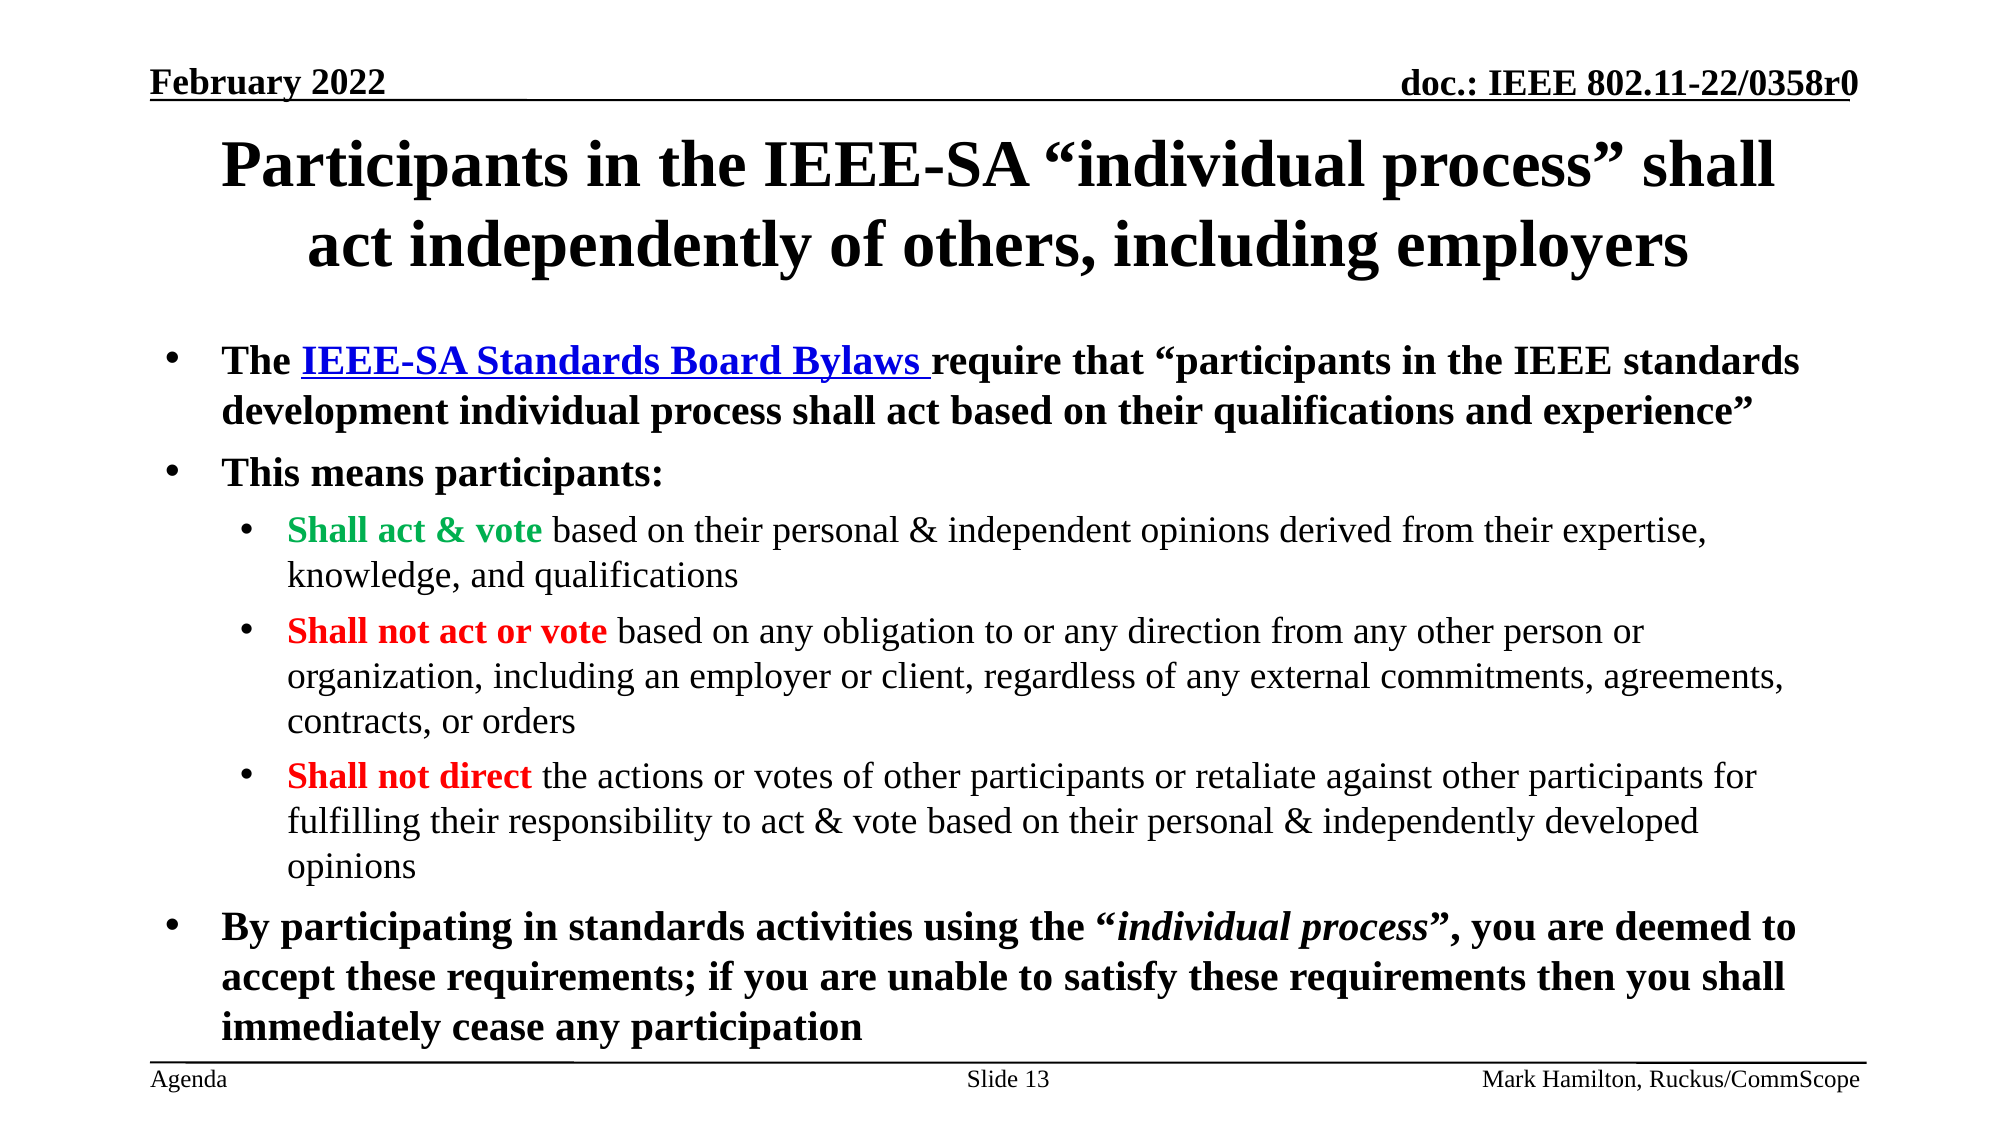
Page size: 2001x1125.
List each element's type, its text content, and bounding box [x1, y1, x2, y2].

slide_number Slide 13 [950, 1061, 1067, 1123]
title Participants in the IEEE-SA “individual process” shall act independently of others, including employers [149, 112, 1850, 288]
list The IEEE-SA Standards Board Bylaws require that “participants in the IEEE standards development individual process shall act based on their qualifications and experience” This means participants: Shall act & vote based on their personal & independent opinions derived from their expertise, knowledge, and qualifications Shall not act or vote based on any obligation to or any direction from any other person or organization, including an employer or client, regardless of any external commitments, agreements, contracts, or orders Shall not direct the actions or votes of other participants or retaliate against other participants for fulfilling their responsibility to act & vote based on their personal & independently developed opinions By participating in standards activities using the “individual process”, you are deemed to accept these requirements; if you are unable to satisfy these requirements then you shall immediately cease any participation [149, 324, 1850, 1000]
